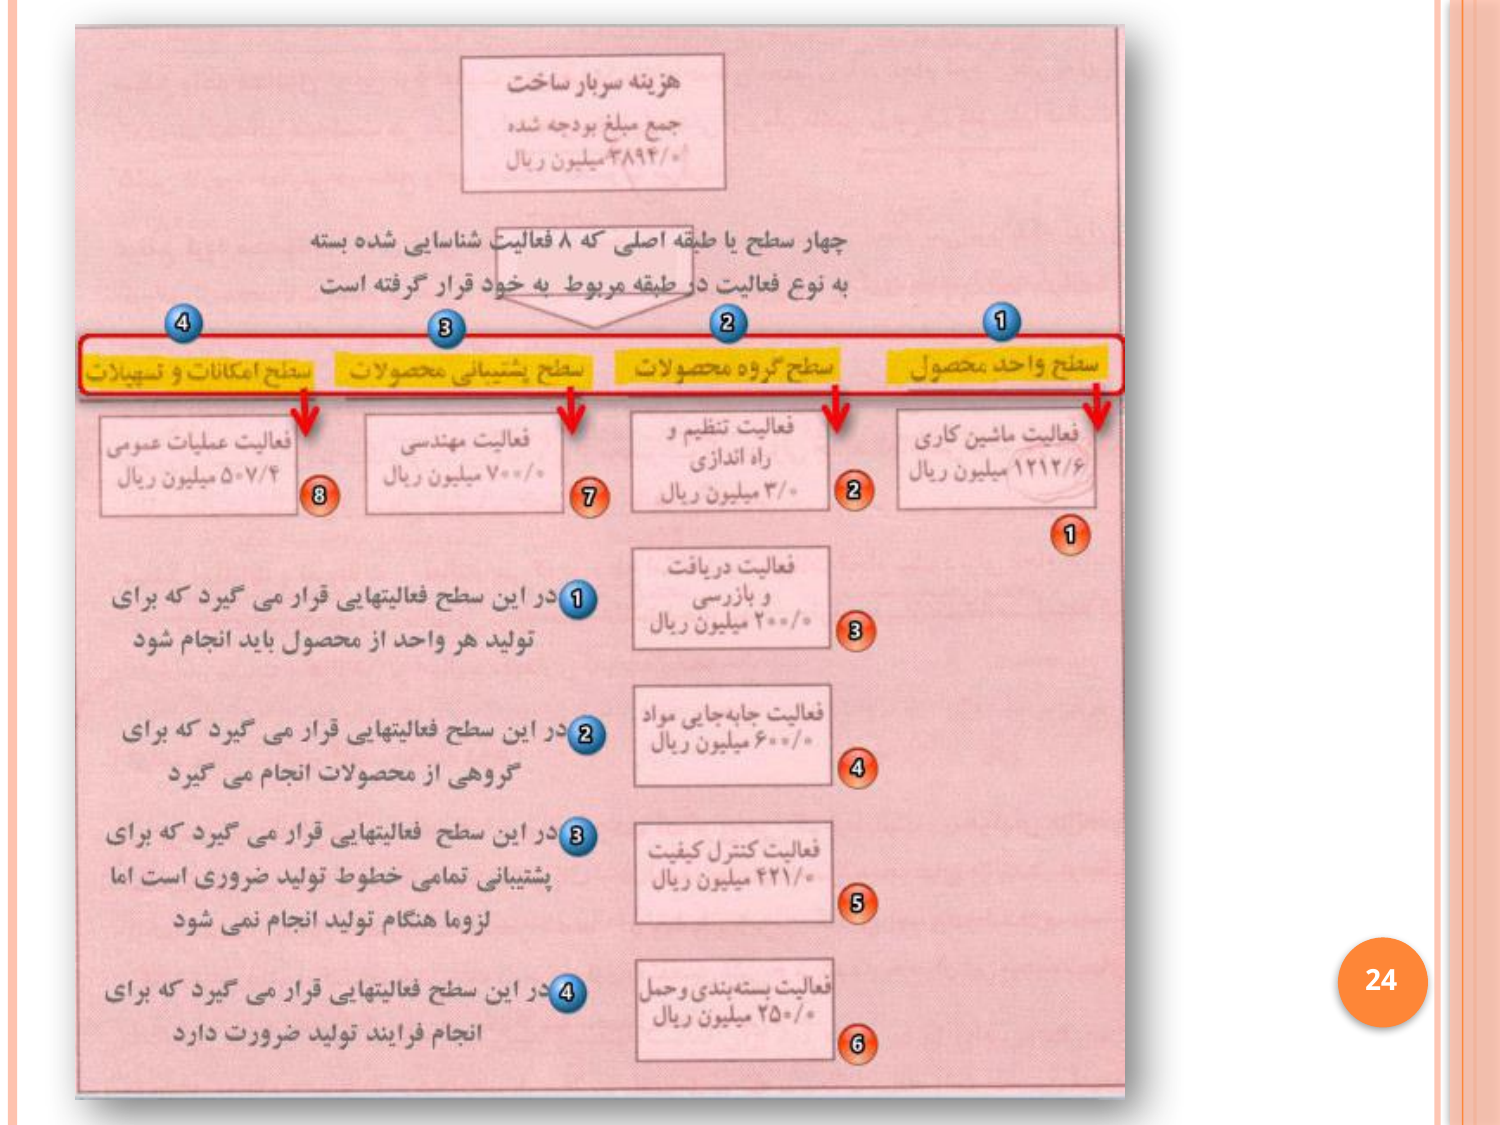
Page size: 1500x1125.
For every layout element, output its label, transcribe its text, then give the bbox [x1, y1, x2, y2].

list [74, 24, 1126, 1101]
slide_number 24 [1337, 937, 1425, 1023]
